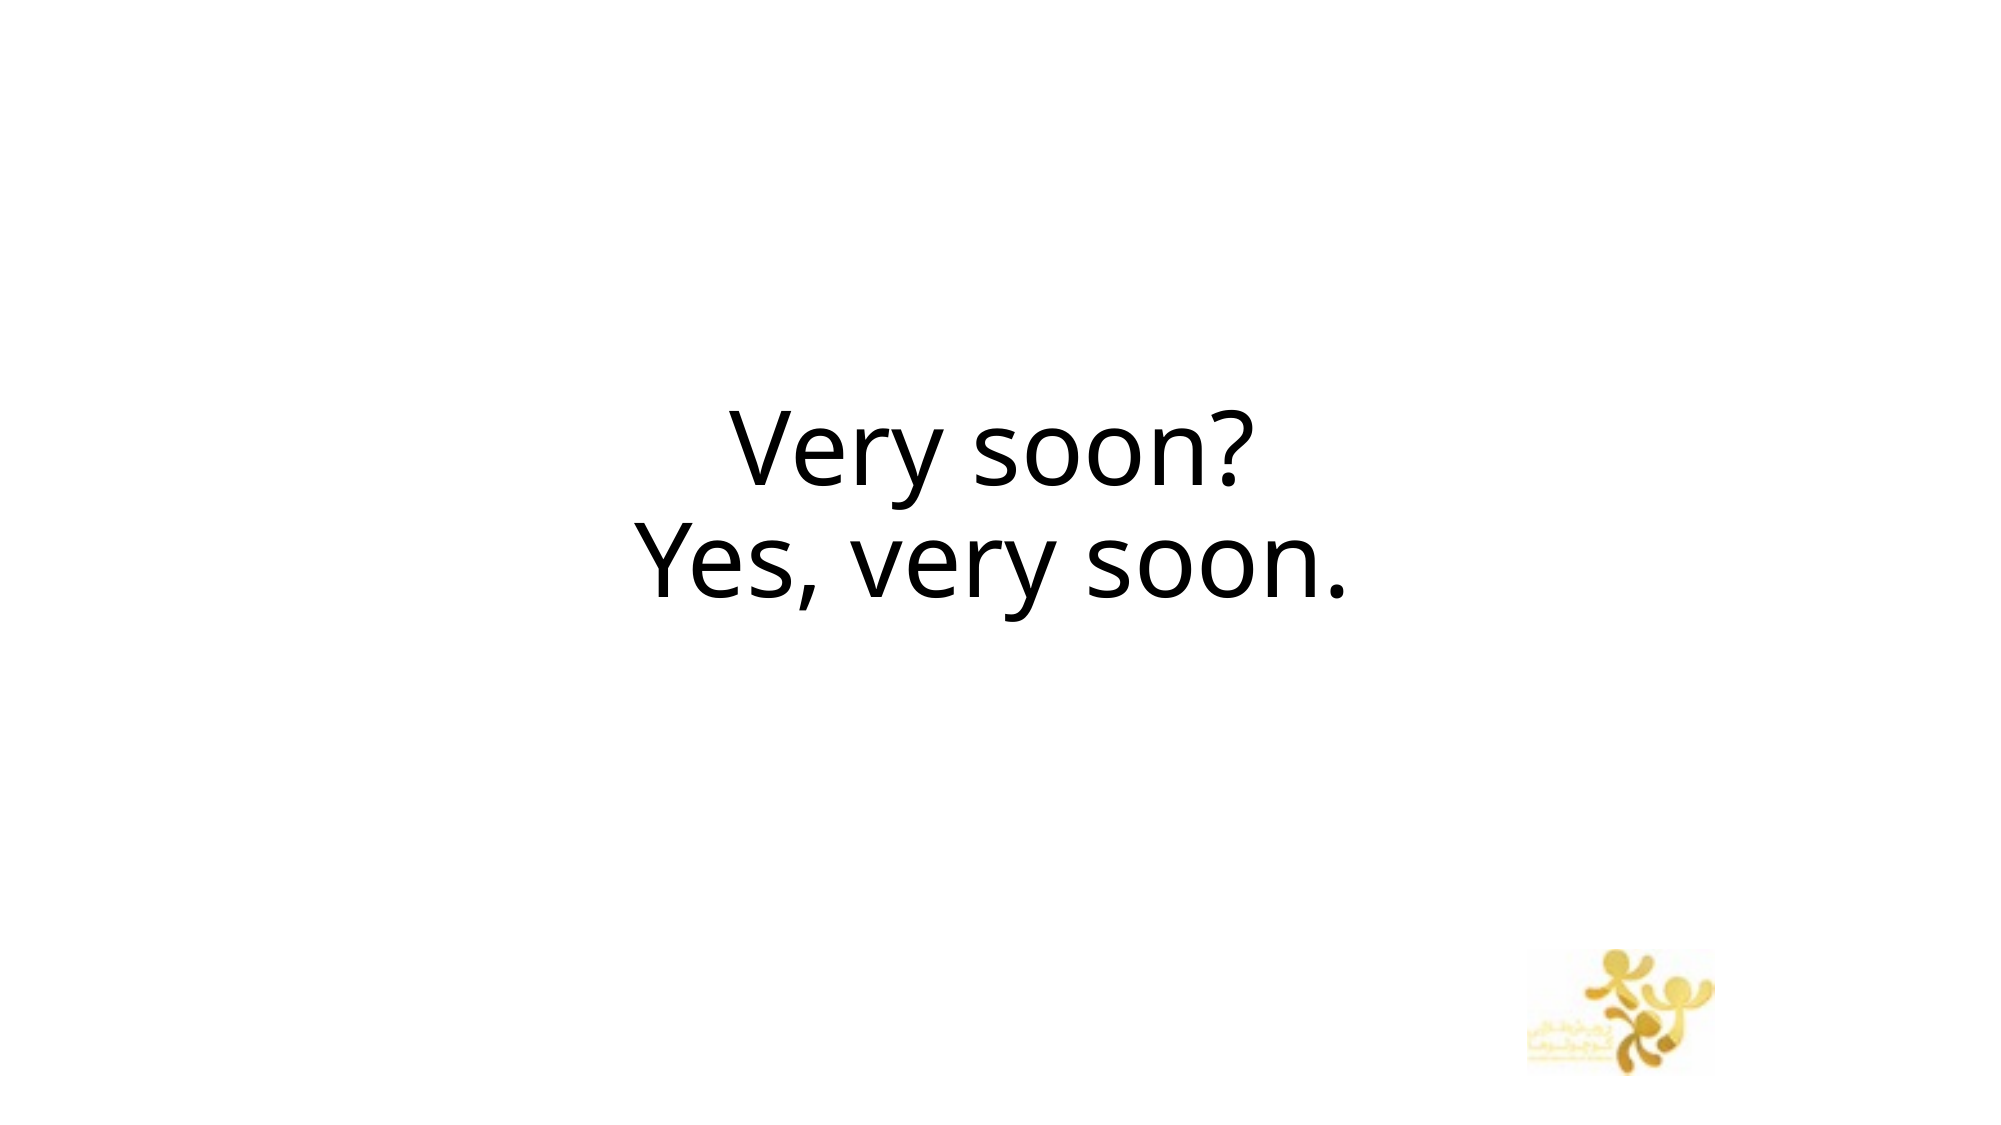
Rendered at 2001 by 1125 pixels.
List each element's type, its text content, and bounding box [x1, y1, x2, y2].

picture [1527, 949, 1715, 1076]
title Very soon? Yes, very soon. [355, 386, 1631, 628]
